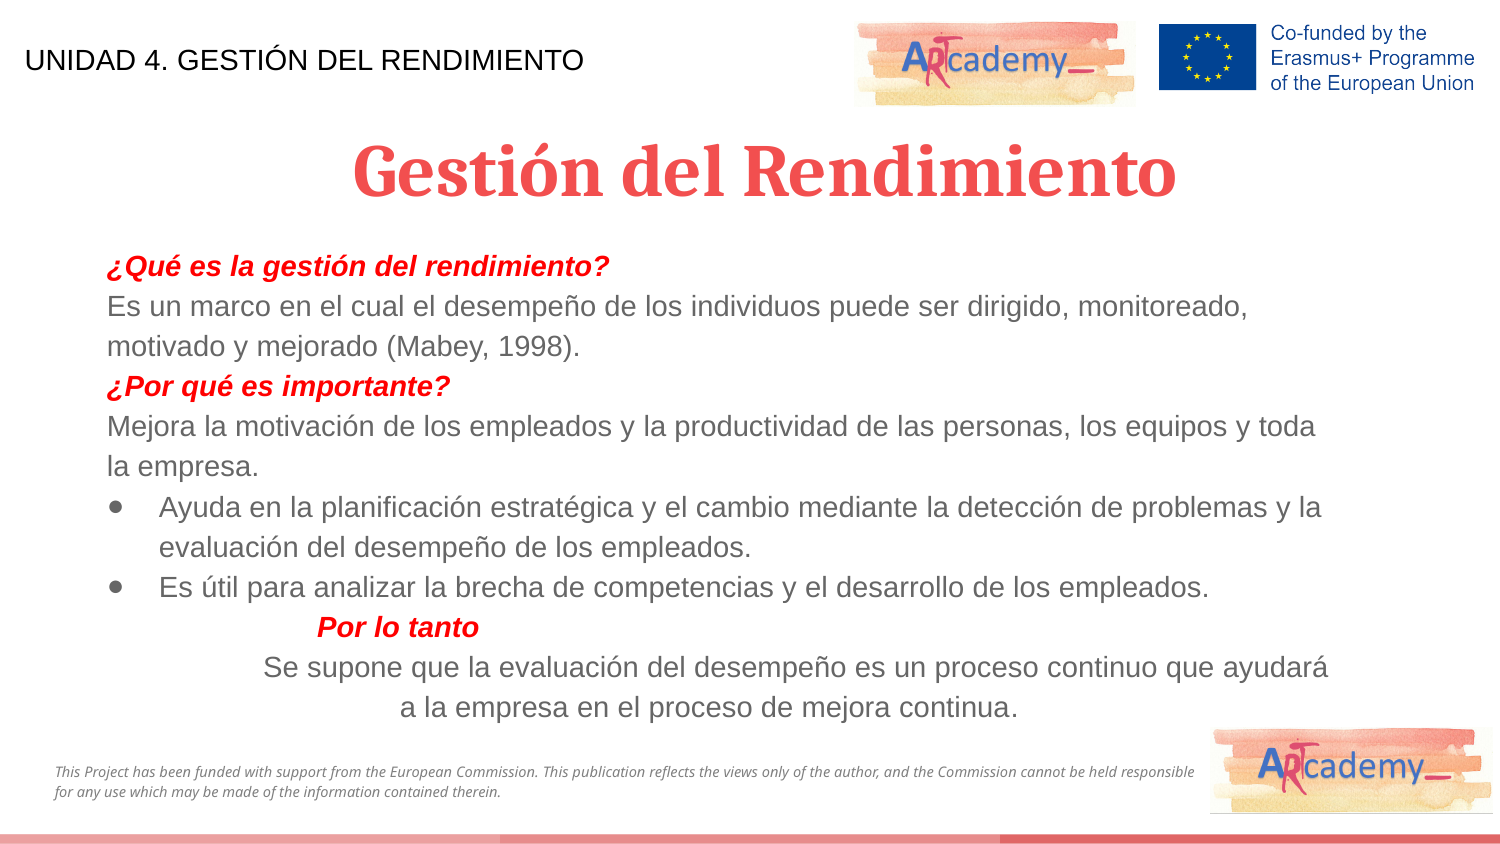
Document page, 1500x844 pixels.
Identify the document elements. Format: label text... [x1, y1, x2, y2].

picture [1210, 709, 1493, 844]
picture [1158, 24, 1474, 94]
text_box This Project has been funded with support from the European Commission. This publication reflects the views only of the author, and the Commission cannot be held responsible for any use which may be made of the information contained therein. [39, 754, 1205, 799]
picture [854, 2, 1137, 138]
title Gestión del Rendimiento [180, 53, 1352, 226]
list ¿Qué es la gestión del rendimiento? Es un marco en el cual el desempeño de los individuos puede ser dirigido, monitoreado, motivado y mejorado (Mabey, 1998). ¿Por qué es importante? Mejora la motivación de los empleados y la productividad de las personas, los equipos y toda la empresa. Ayuda en la planificación estratégica y el cambio mediante la detección de problemas y la evaluación del desempeño de los empleados. Es útil para analizar la brecha de competencias y el desarrollo de los empleados. Por lo tanto Se supone que la evaluación del desempeño es un proceso continuo que ayudará a la empresa en el proceso de mejora continua. [68, 226, 1352, 720]
text_box UNIDAD 4. GESTIÓN DEL RENDIMIENTO [9, 33, 849, 84]
